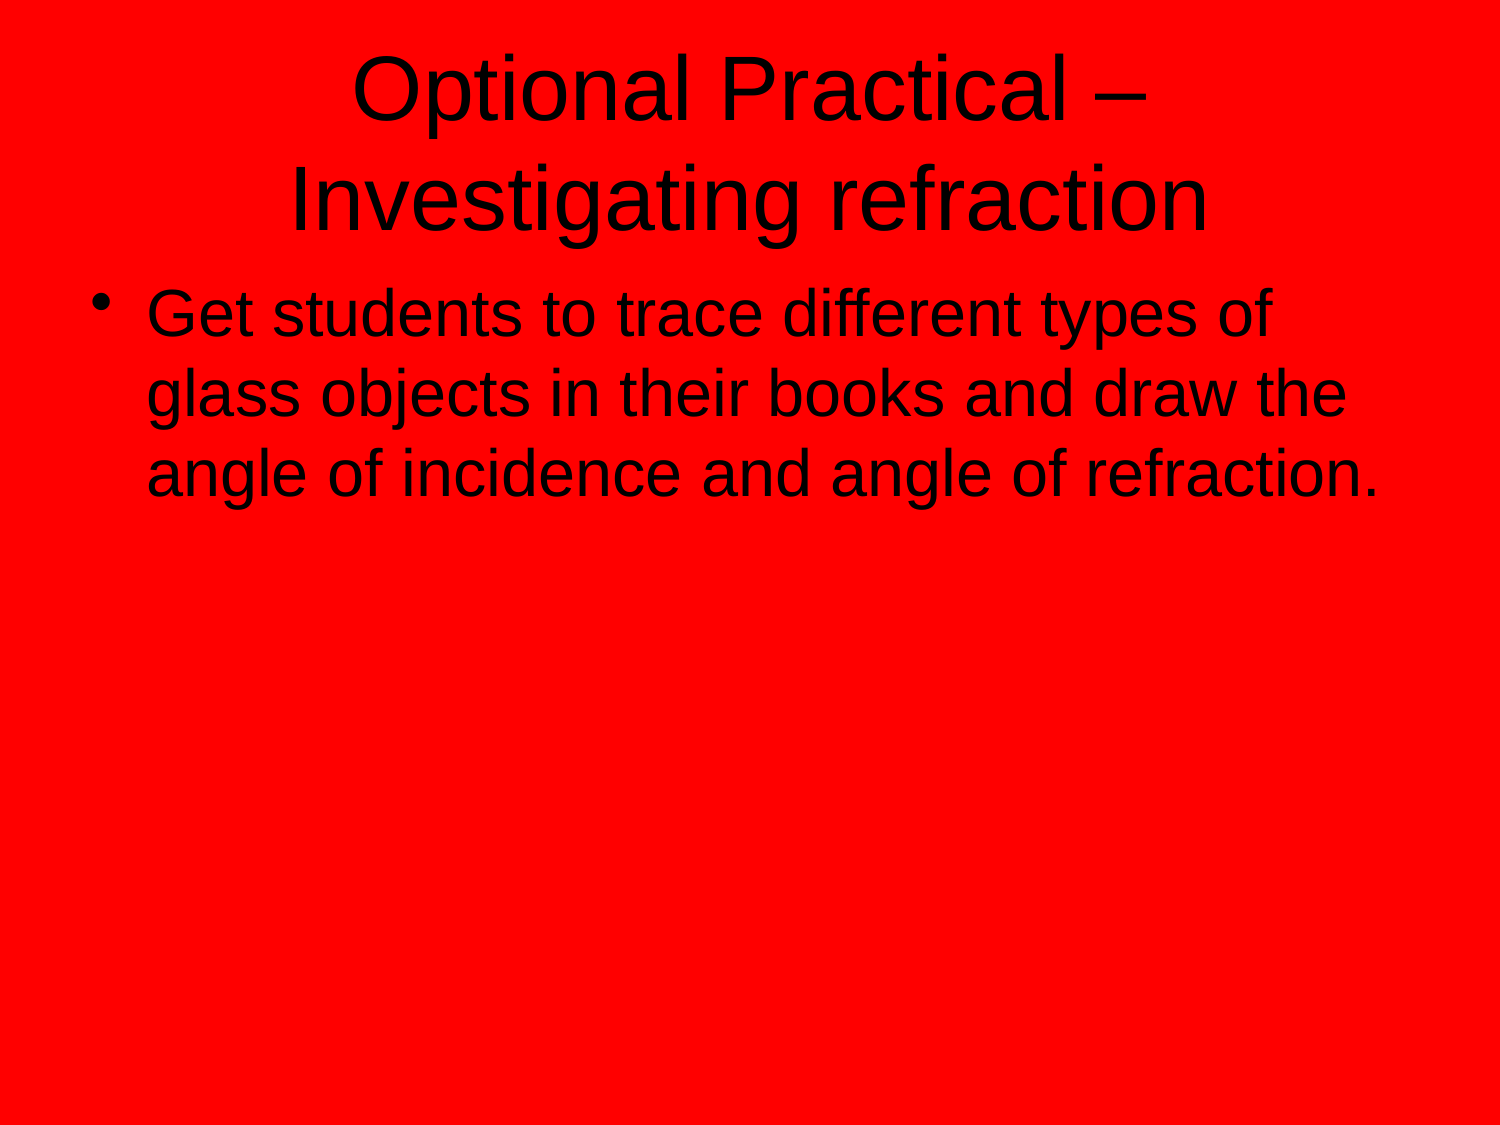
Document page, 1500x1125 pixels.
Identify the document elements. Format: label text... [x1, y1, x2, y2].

list Get students to trace different types of glass objects in their books and draw the angle of incidence and angle of refraction. [74, 262, 1426, 1006]
title Optional Practical – Investigating refraction [74, 44, 1426, 233]
